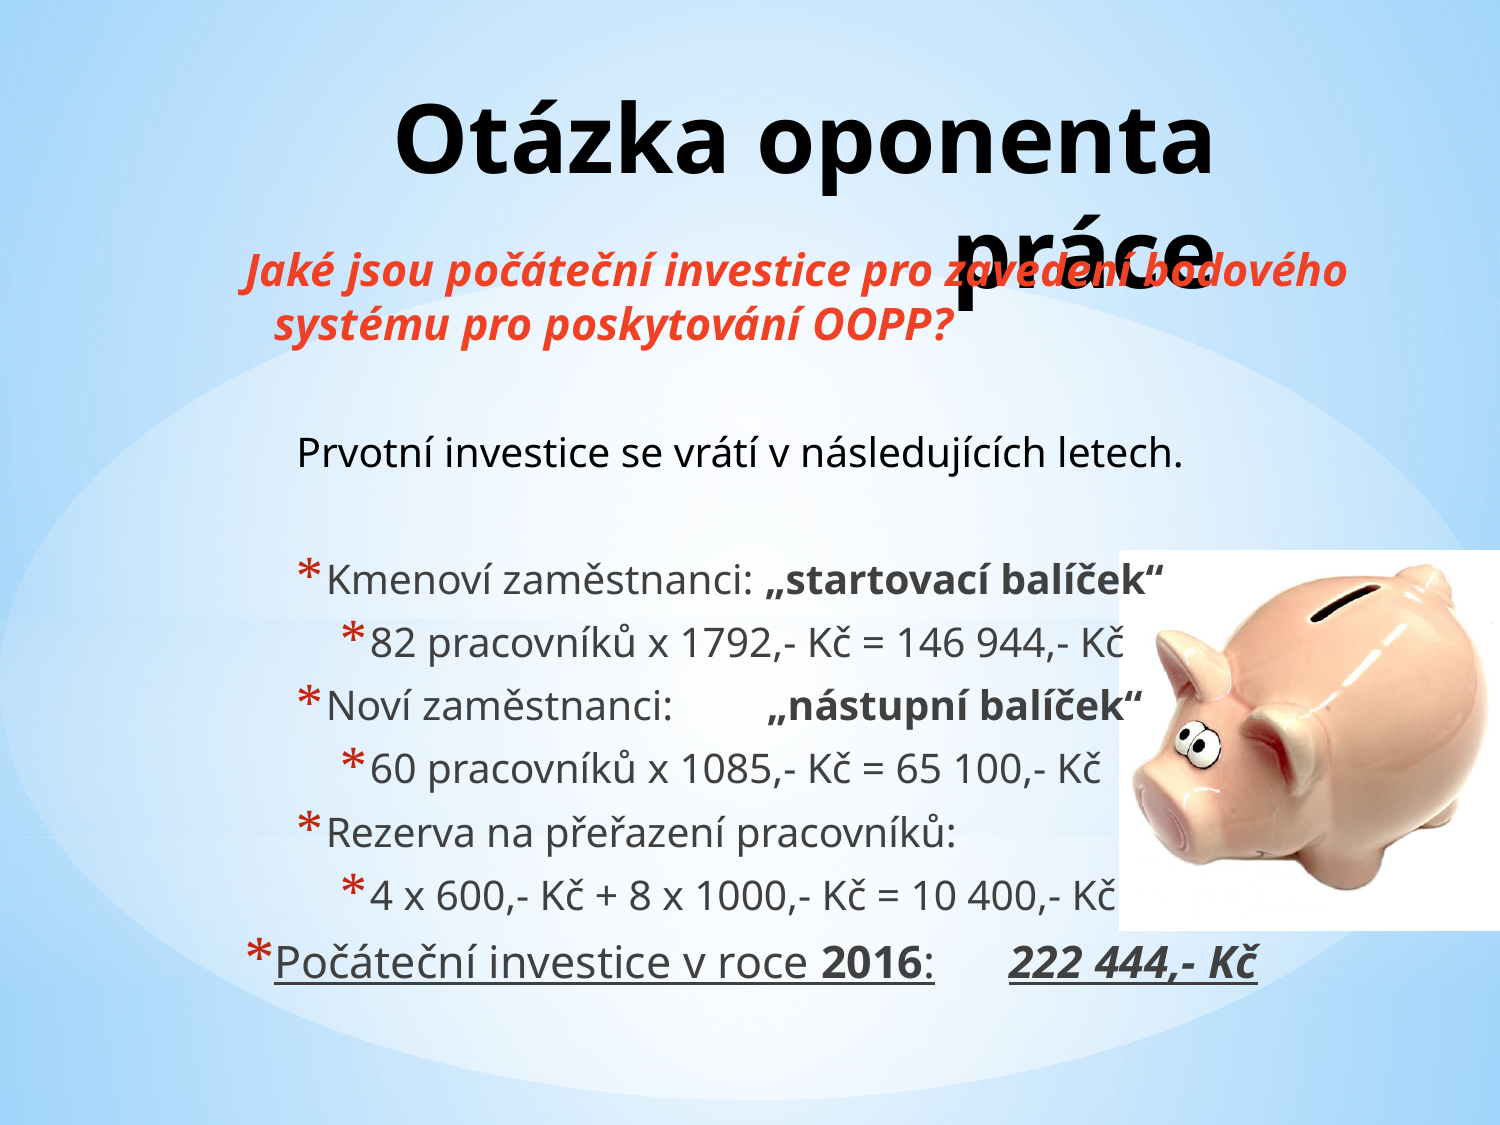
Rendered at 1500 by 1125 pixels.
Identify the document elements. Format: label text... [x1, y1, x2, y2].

title Otázka oponenta práce [164, 70, 1233, 258]
list Jaké jsou počáteční investice pro zavedení bodového systému pro poskytování OOPP? Prvotní investice se vrátí v následujících letech. Kmenoví zaměstnanci: „startovací balíček“ 82 pracovníků x 1792,- Kč = 146 944,- Kč Noví zaměstnanci: „nástupní balíček“ 60 pracovníků x 1085,- Kč = 65 100,- Kč Rezerva na přeřazení pracovníků: 4 x 600,- Kč + 8 x 1000,- Kč = 10 400,- Kč Počáteční investice v roce 2016: 222 444,- Kč [222, 234, 1430, 1043]
picture [1119, 550, 1500, 932]
